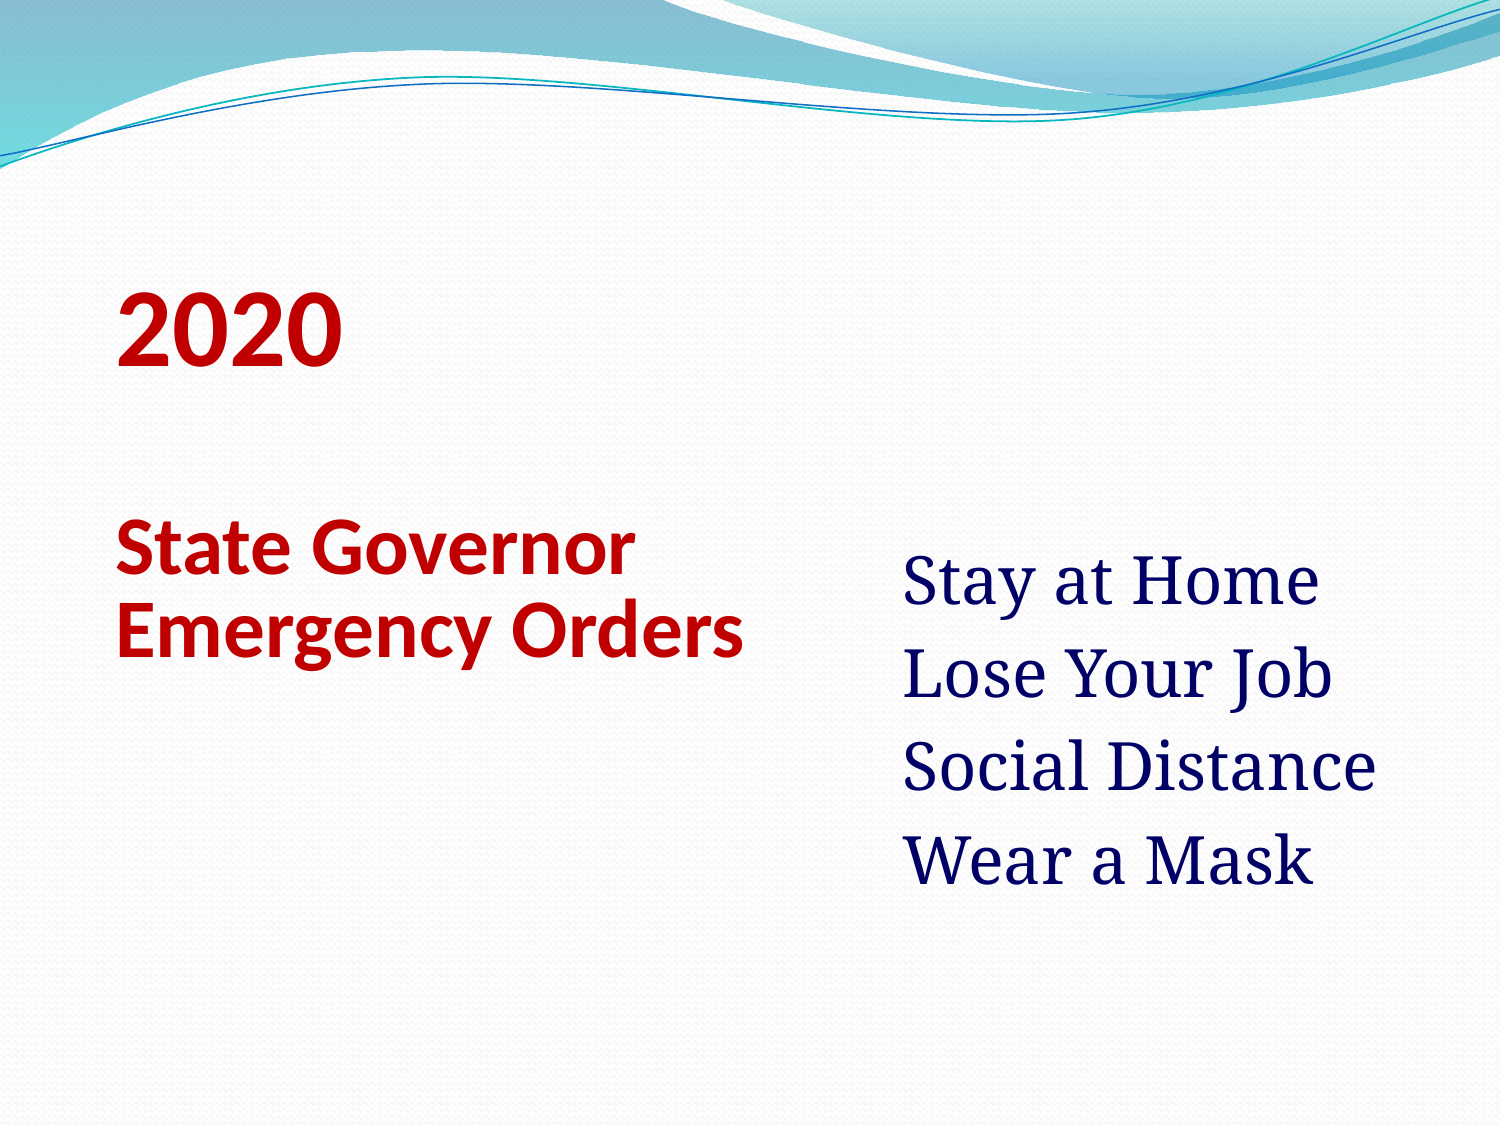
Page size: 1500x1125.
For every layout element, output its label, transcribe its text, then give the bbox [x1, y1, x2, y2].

list Stay at Home Lose Your Job Social Distance Wear a Mask [887, 537, 1425, 1025]
list 2020 State Governor Emergency Orders [112, 275, 763, 1025]
